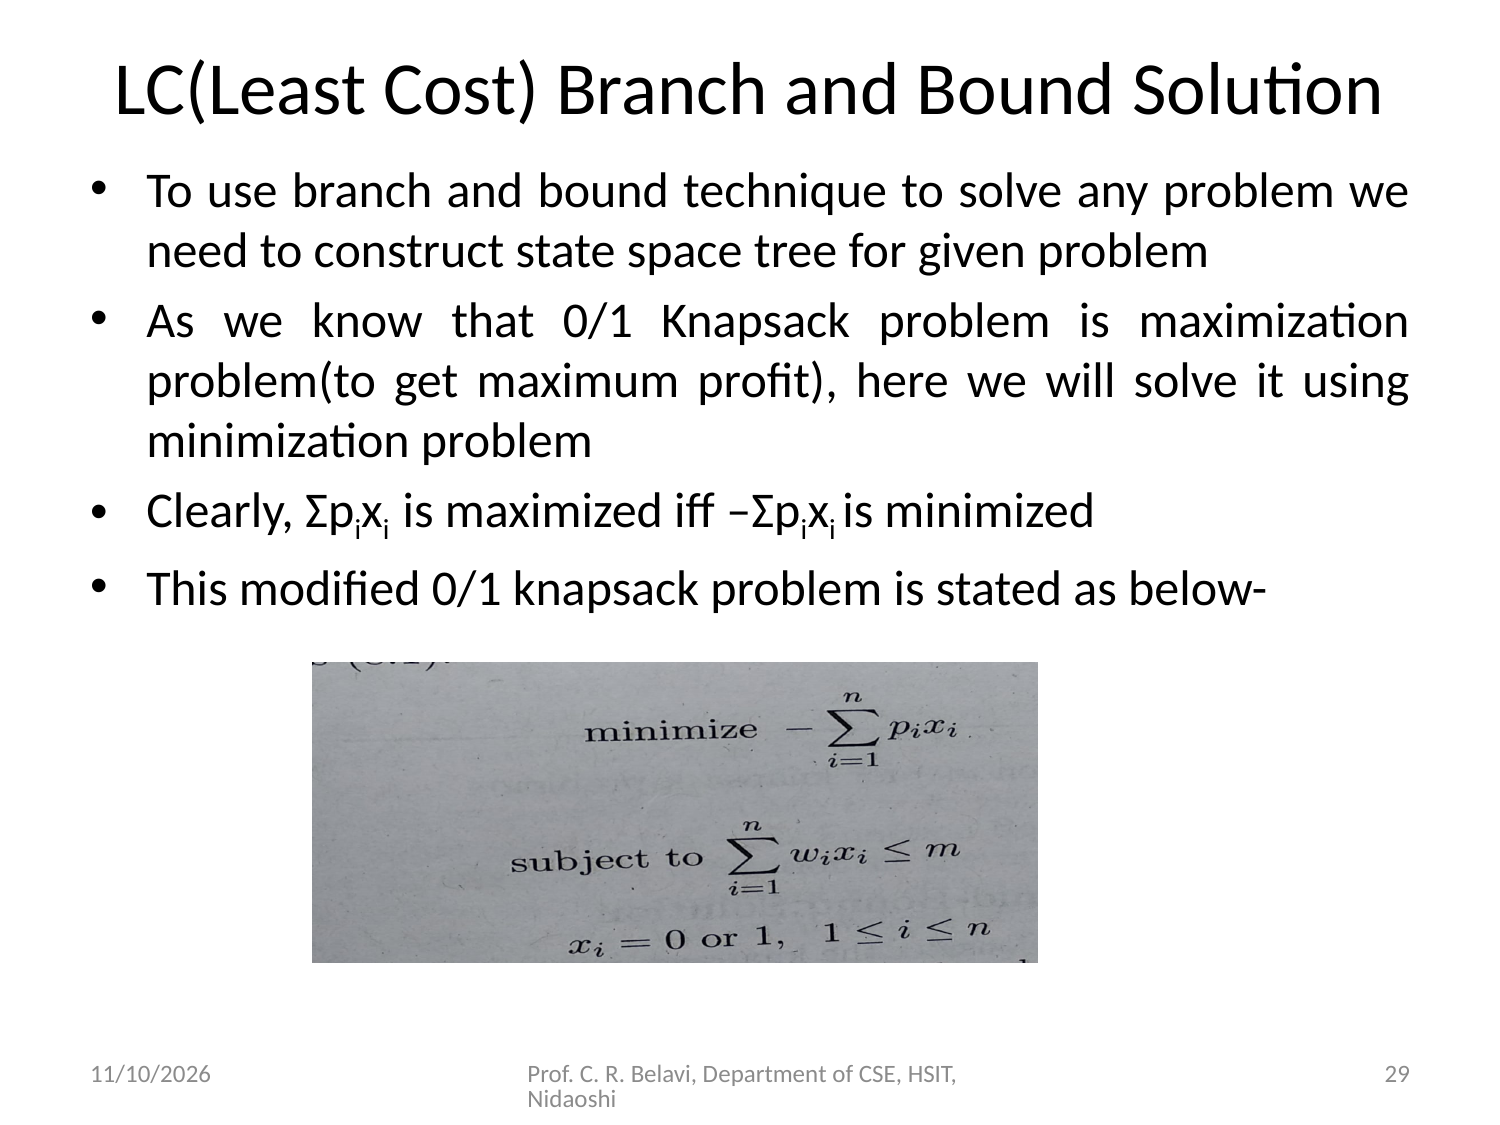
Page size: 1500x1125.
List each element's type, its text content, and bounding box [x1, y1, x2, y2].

list To use branch and bound technique to solve any problem we need to construct state space tree for given problem As we know that 0/1 Knapsack problem is maximization problem(to get maximum profit), here we will solve it using minimization problem Clearly, Ʃpixi is maximized iff –Ʃpixi is minimized This modified 0/1 knapsack problem is stated as below- [75, 149, 1425, 1005]
footer Prof. C. R. Belavi, Department of CSE, HSIT, Nidaoshi [512, 1042, 988, 1103]
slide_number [75, 1042, 425, 1103]
title LC(Least Cost) Branch and Bound Solution [75, 45, 1425, 125]
slide_number 29 [1074, 1042, 1425, 1103]
picture [312, 662, 1038, 963]
